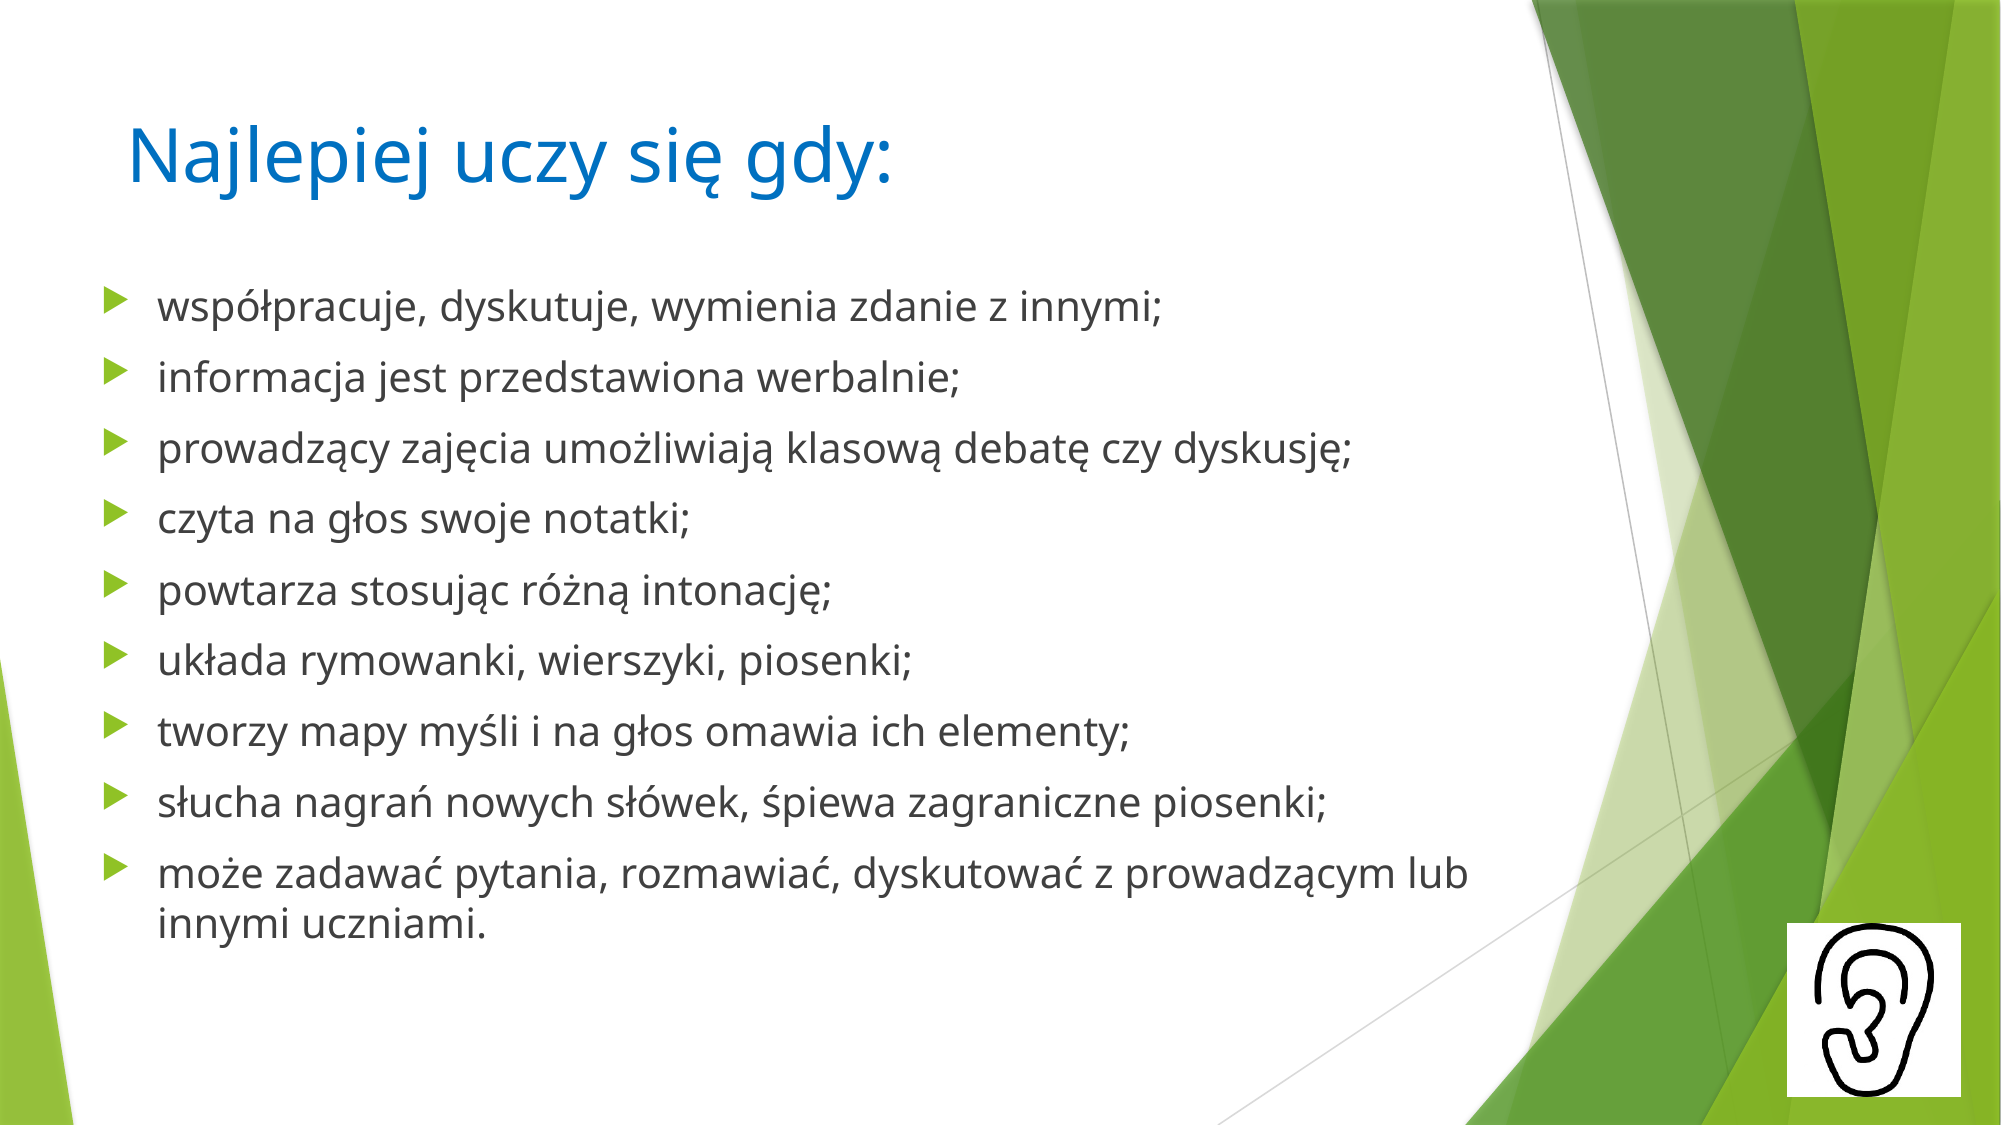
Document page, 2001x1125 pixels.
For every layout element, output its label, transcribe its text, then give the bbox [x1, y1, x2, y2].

title Najlepiej uczy się gdy: [111, 99, 1522, 237]
list współpracuje, dyskutuje, wymienia zdanie z innymi; informacja jest przedstawiona werbalnie; prowadzący zajęcia umożliwiają klasową debatę czy dyskusję; czyta na głos swoje notatki; powtarza stosując różną intonację; układa rymowanki, wierszyki, piosenki; tworzy mapy myśli i na głos omawia ich elementy; słucha nagrań nowych słówek, śpiewa zagraniczne piosenki; może zadawać pytania, rozmawiać, dyskutować z prowadzącym lub innymi uczniami. [85, 272, 1564, 1021]
picture [1786, 922, 1962, 1098]
